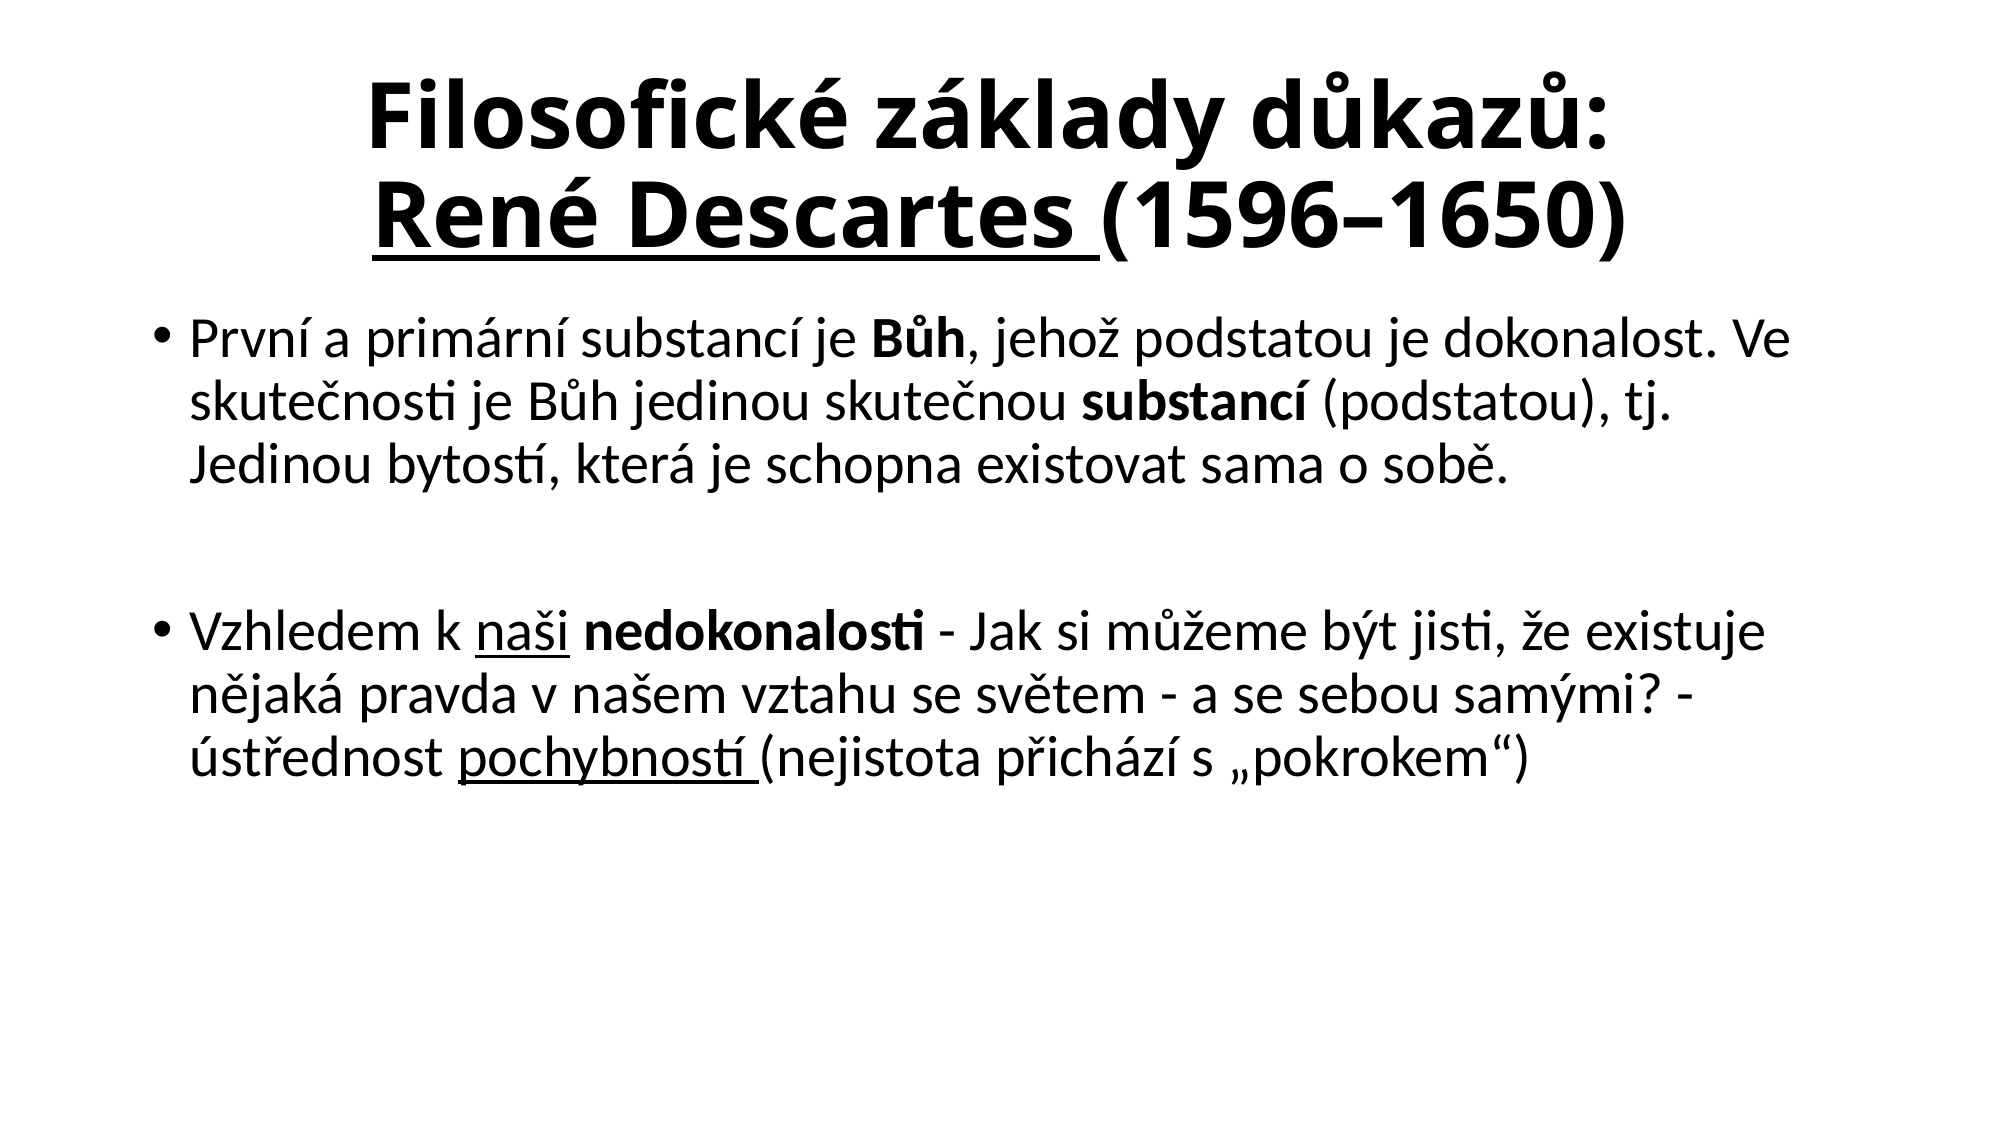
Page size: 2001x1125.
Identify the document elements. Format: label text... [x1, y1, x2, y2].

list První a primární substancí je Bůh, jehož podstatou je dokonalost. Ve skutečnosti je Bůh jedinou skutečnou substancí (podstatou), tj. Jedinou bytostí, která je schopna existovat sama o sobě. Vzhledem k naši nedokonalosti - Jak si můžeme být jisti, že existuje nějaká pravda v našem vztahu se světem - a se sebou samými? - ústřednost pochybností (nejistota přichází s „pokrokem“) [137, 299, 1863, 1014]
title Filosofické základy důkazů: René Descartes (1596–1650) [137, 59, 1863, 278]
